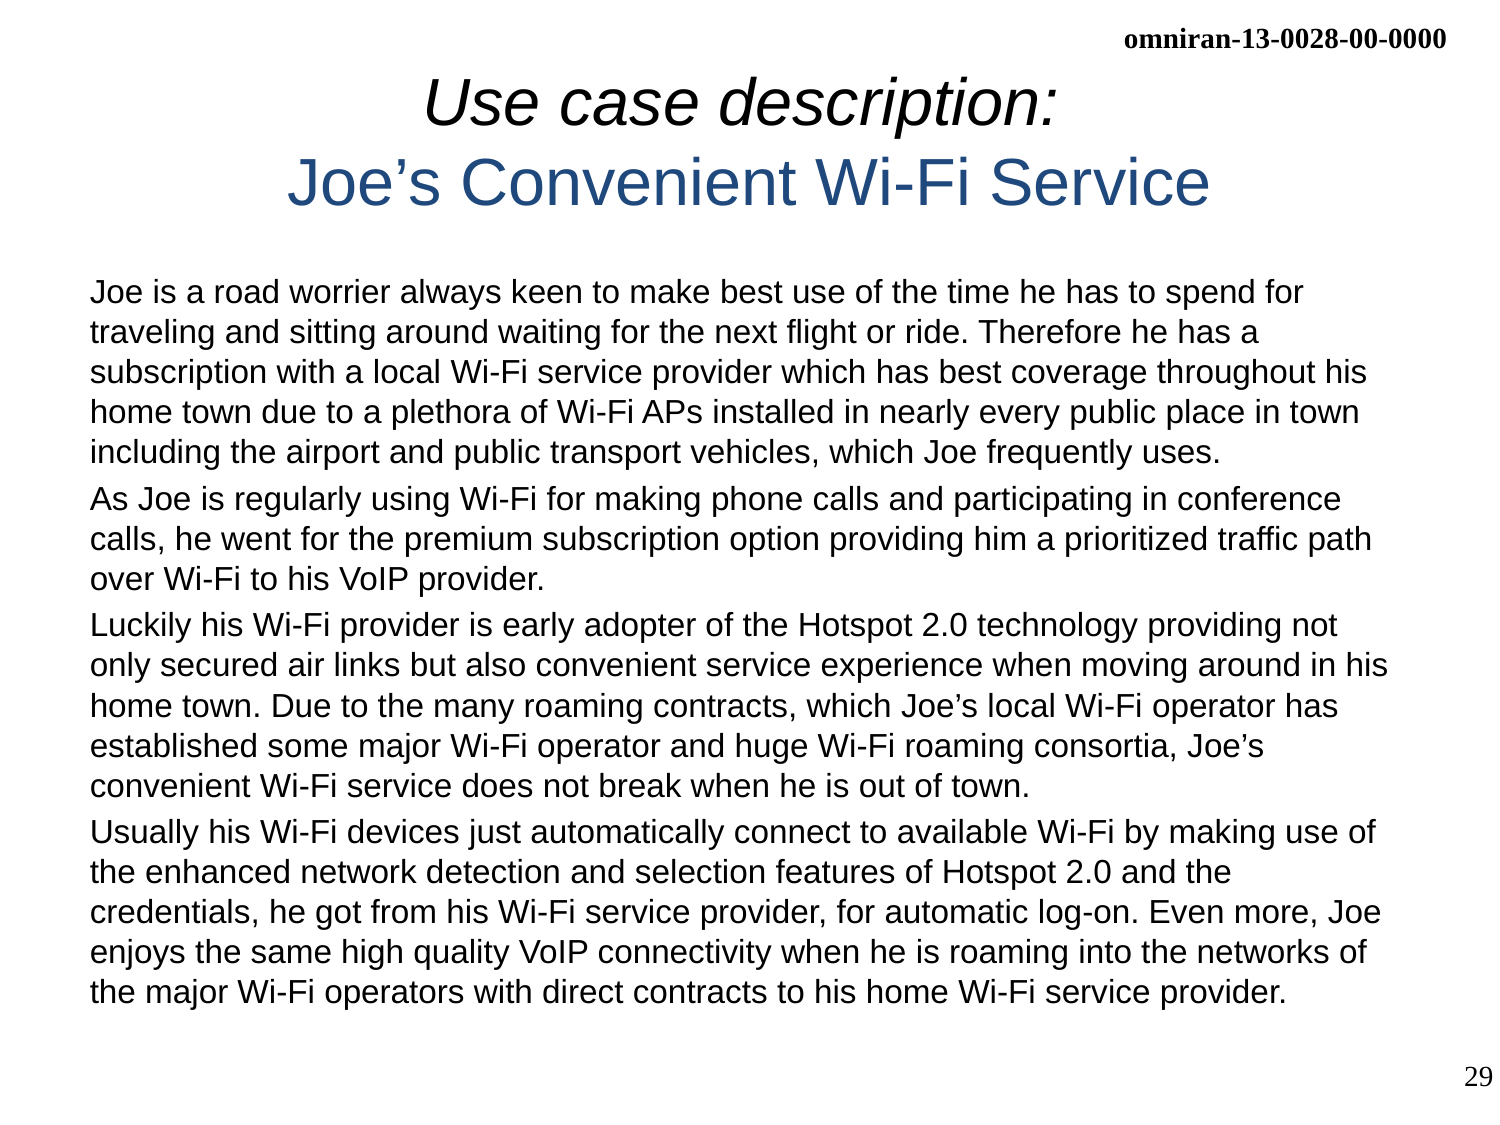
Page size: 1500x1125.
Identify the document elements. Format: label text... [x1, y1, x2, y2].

list Joe is a road worrier always keen to make best use of the time he has to spend for traveling and sitting around waiting for the next flight or ride. Therefore he has a subscription with a local Wi-Fi service provider which has best coverage throughout his home town due to a plethora of Wi-Fi APs installed in nearly every public place in town including the airport and public transport vehicles, which Joe frequently uses. As Joe is regularly using Wi-Fi for making phone calls and participating in conference calls, he went for the premium subscription option providing him a prioritized traffic path over Wi-Fi to his VoIP provider. Luckily his Wi-Fi provider is early adopter of the Hotspot 2.0 technology providing not only secured air links but also convenient service experience when moving around in his home town. Due to the many roaming contracts, which Joe’s local Wi-Fi operator has established some major Wi-Fi operator and huge Wi-Fi roaming consortia, Joe’s convenient Wi-Fi service does not break when he is out of town. Usually his Wi-Fi devices just automatically connect to available Wi-Fi by making use of the enhanced network detection and selection features of Hotspot 2.0 and the credentials, he got from his Wi-Fi service provider, for automatic log-on. Even more, Joe enjoys the same high quality VoIP connectivity when he is roaming into the networks of the major Wi-Fi operators with direct contracts to his home Wi-Fi service provider. [75, 262, 1425, 1065]
title Use case description: Joe’s Convenient Wi-Fi Service [75, 45, 1425, 233]
